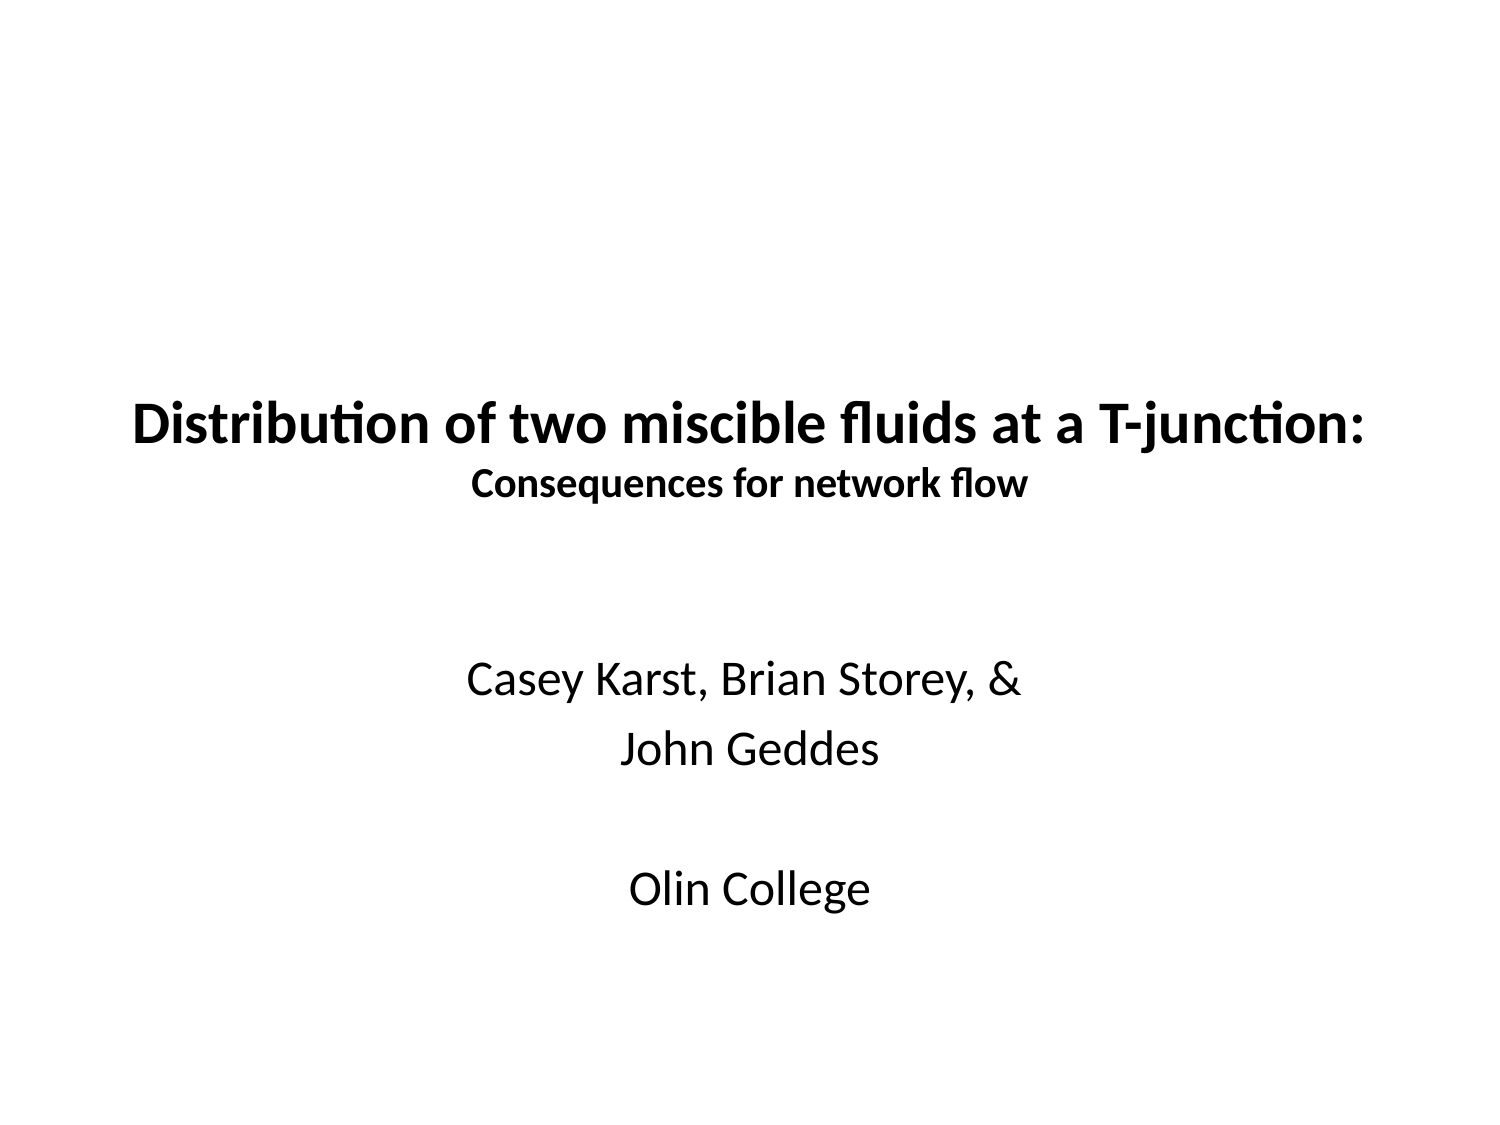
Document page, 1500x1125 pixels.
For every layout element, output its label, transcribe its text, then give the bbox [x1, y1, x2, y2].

title Distribution of two miscible fluids at a T-junction: Consequences for network flow [112, 349, 1388, 591]
subtitle Casey Karst, Brian Storey, & John Geddes Olin College [225, 637, 1275, 925]
